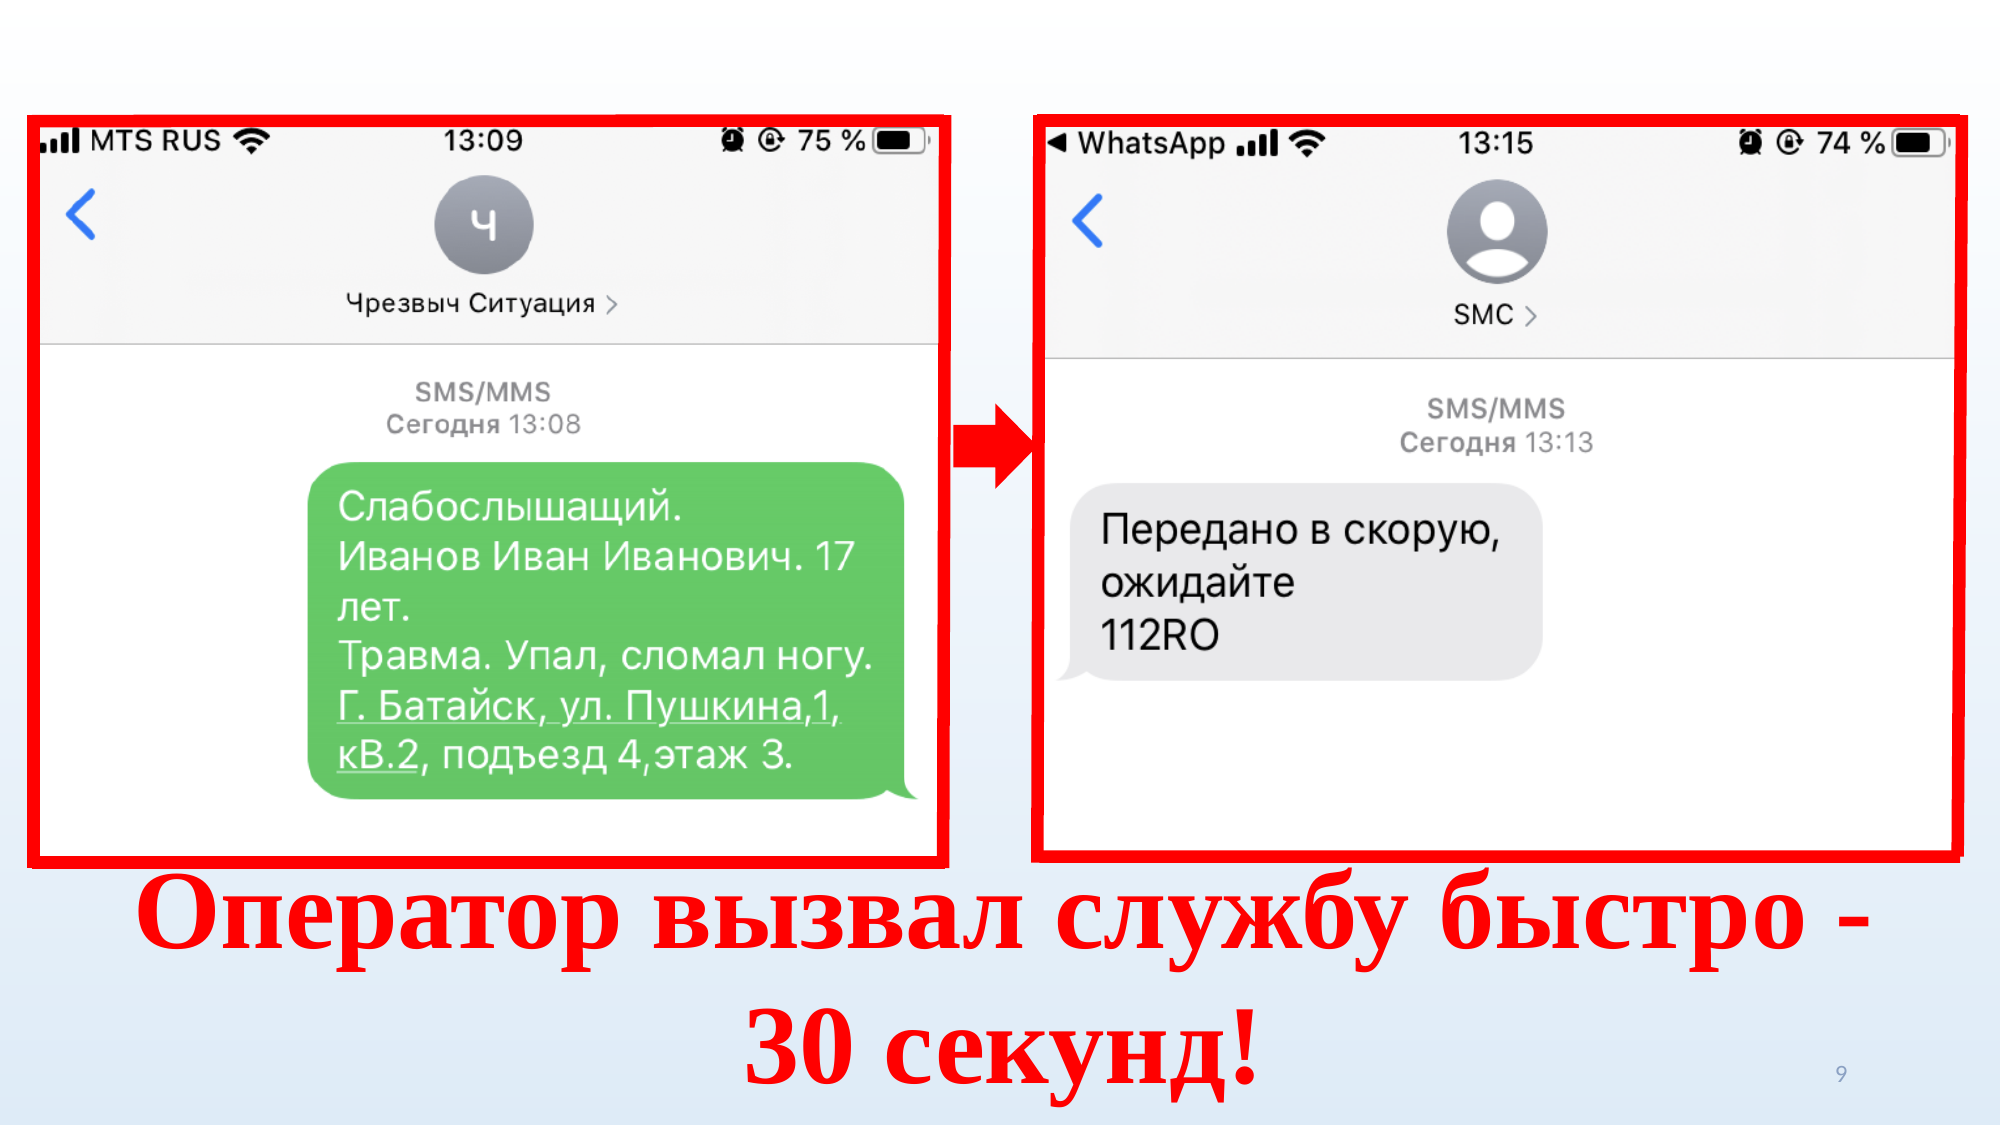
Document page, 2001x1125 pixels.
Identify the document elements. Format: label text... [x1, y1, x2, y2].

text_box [1957, 115, 1963, 857]
picture [1040, 121, 1956, 856]
picture [34, 122, 943, 862]
text_box Оператор вызвал службу быстро - 30 секунд! [25, 829, 1982, 1114]
text_box [952, 400, 1037, 492]
